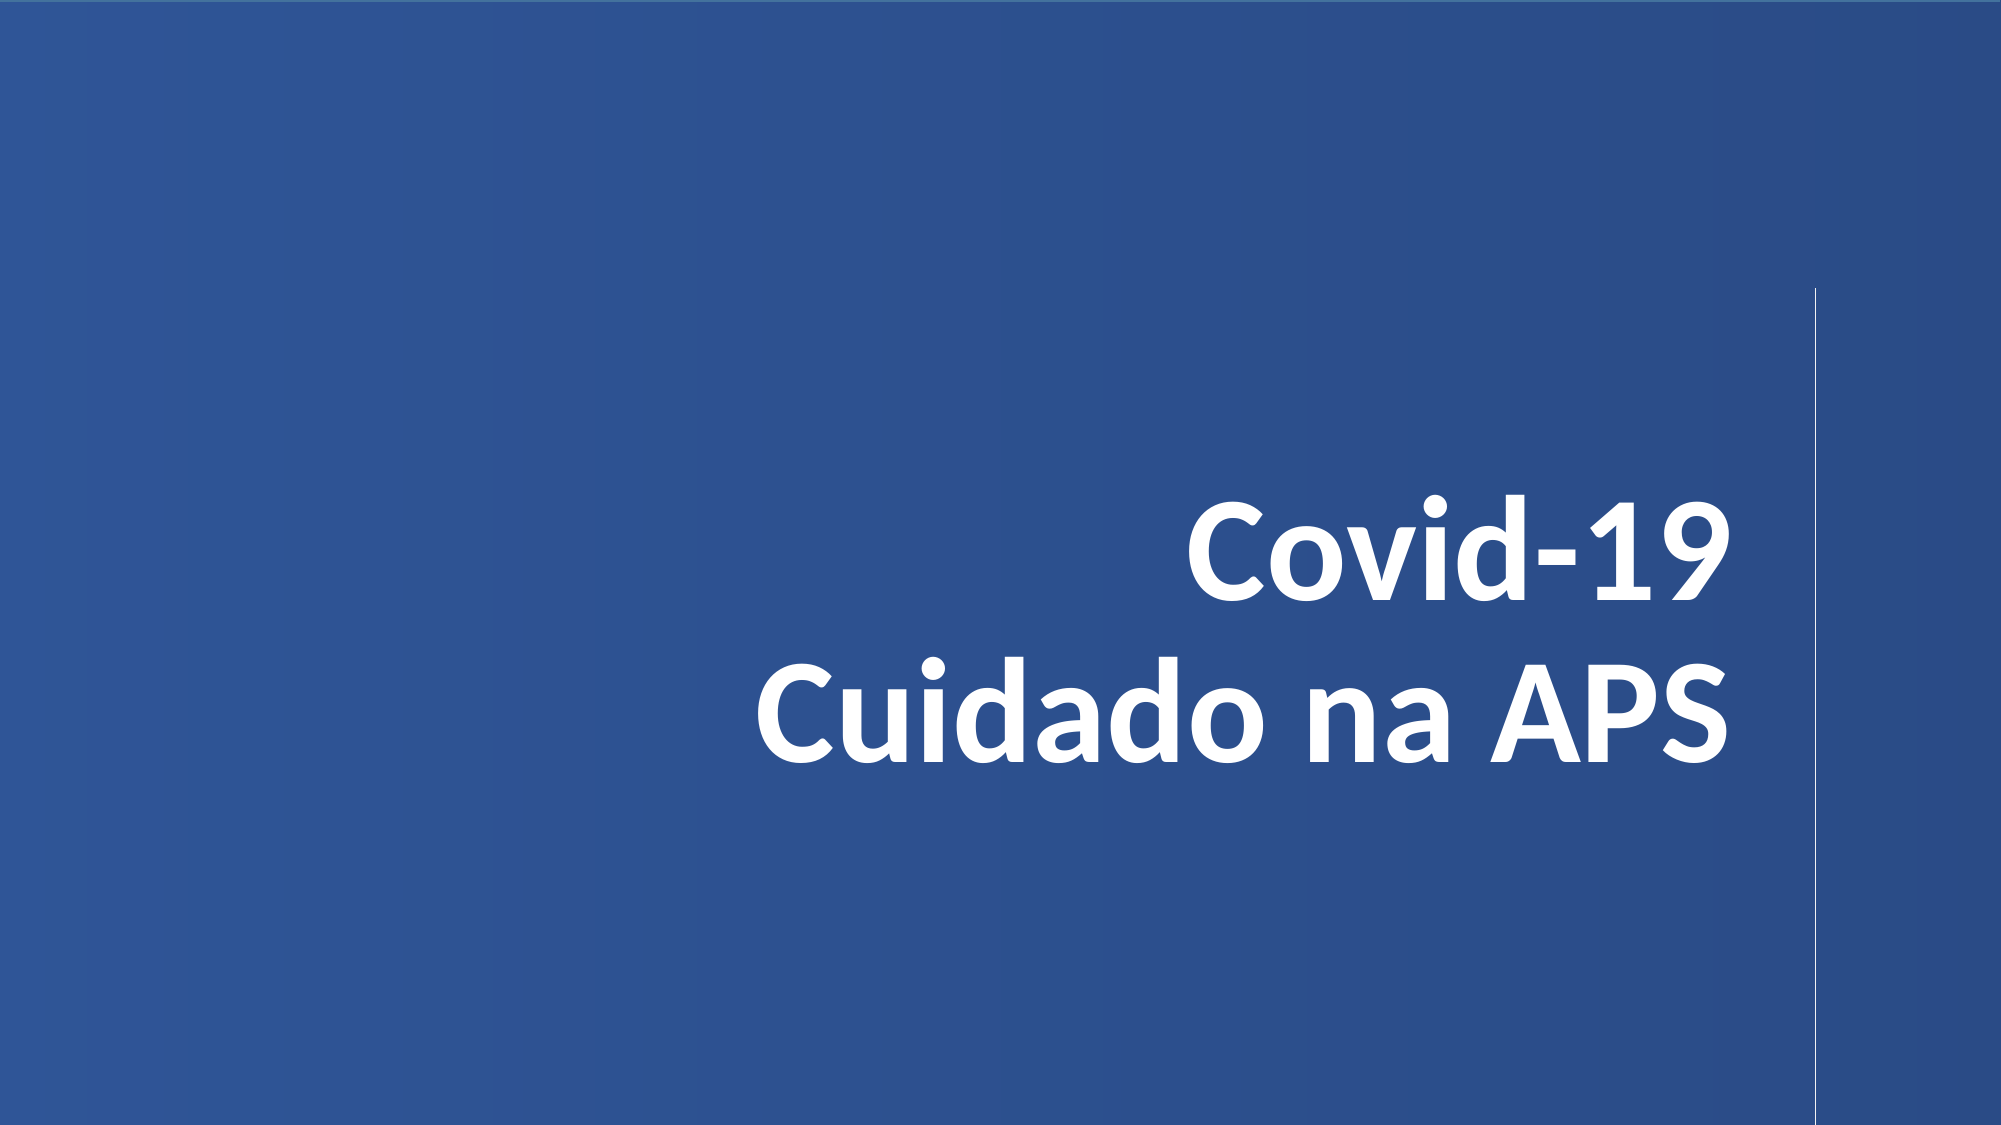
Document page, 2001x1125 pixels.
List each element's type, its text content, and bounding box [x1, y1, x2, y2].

text_box Covid-19 Cuidado na APS [0, 463, 1748, 631]
text_box [0, 0, 2000, 1125]
